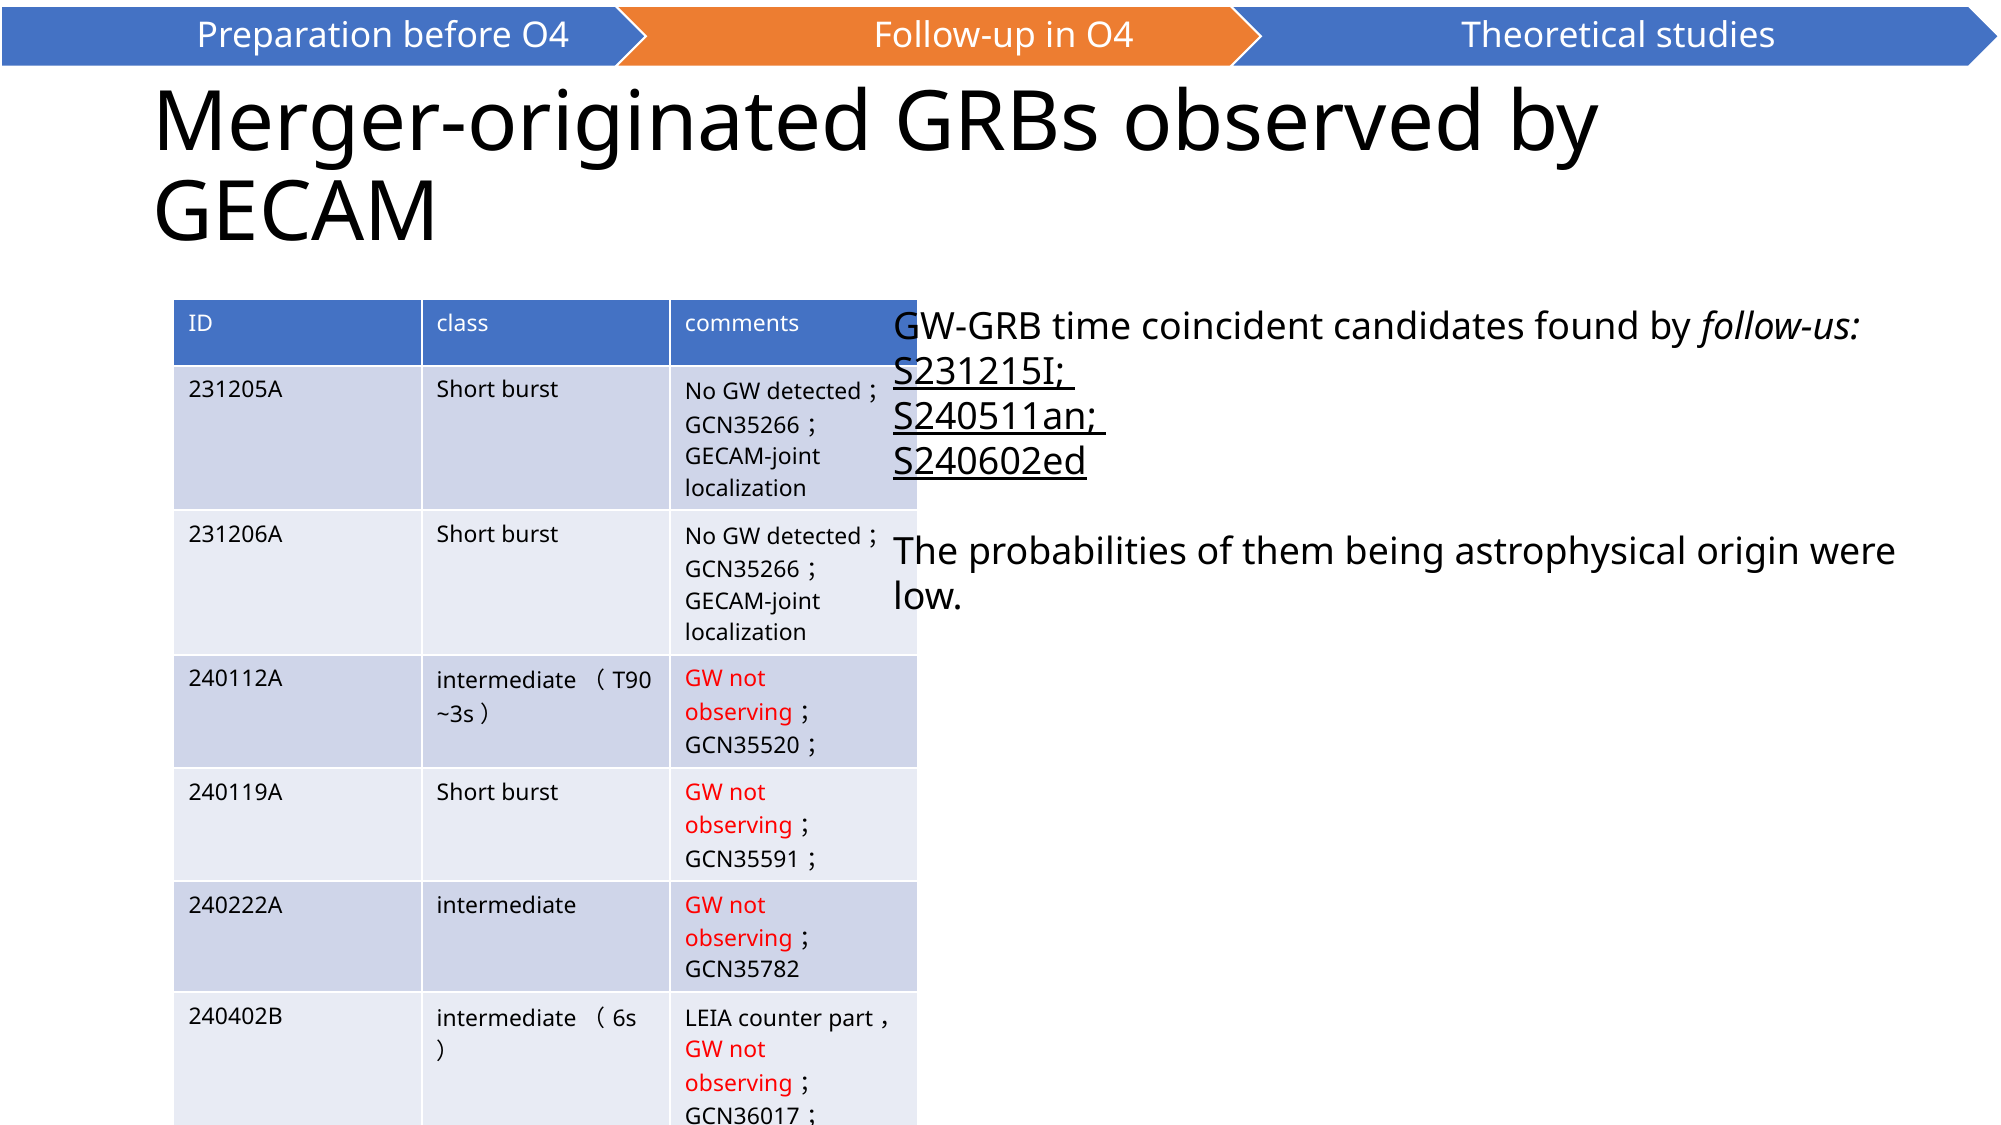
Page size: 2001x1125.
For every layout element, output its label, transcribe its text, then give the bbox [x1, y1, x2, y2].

table_cell 240112A [174, 656, 421, 767]
table_cell 231205A [174, 367, 421, 509]
table_cell intermediate（T90~3s） [423, 656, 669, 767]
table_cell 240119A [174, 769, 421, 880]
table_header comments [671, 300, 878, 365]
table_cell GW not observing；GCN35520； [671, 656, 917, 767]
table_cell intermediate（6s） [423, 993, 669, 1125]
table_cell LEIA counter part，GW not observing；GCN36017； [671, 993, 917, 1125]
table_cell 231206A [174, 511, 421, 654]
table_header ID [174, 300, 421, 365]
table_cell 240222A [174, 882, 421, 991]
title Merger-originated GRBs observed by GECAM [137, 68, 1863, 278]
table_cell Short burst [423, 769, 669, 880]
table_cell Short burst [423, 511, 669, 654]
table_header class [423, 300, 669, 365]
text_box GW-GRB time coincident candidates found by follow-us: S231215I; S240511an; S240602ed The probabilities of them being astrophysical origin were low. [878, 294, 1923, 625]
table_cell No GW detected；GCN35266；GECAM-joint localization [671, 367, 878, 509]
table_cell Short burst [423, 367, 669, 509]
table_cell intermediate [423, 882, 669, 991]
table_cell GW not observing；GCN35782 [671, 882, 917, 991]
table_cell No GW detected；GCN35266；GECAM-joint localization [671, 511, 917, 654]
table_cell GW not observing；GCN35591； [671, 769, 917, 880]
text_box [0, 5, 2000, 67]
table_cell 240402B [174, 993, 421, 1125]
